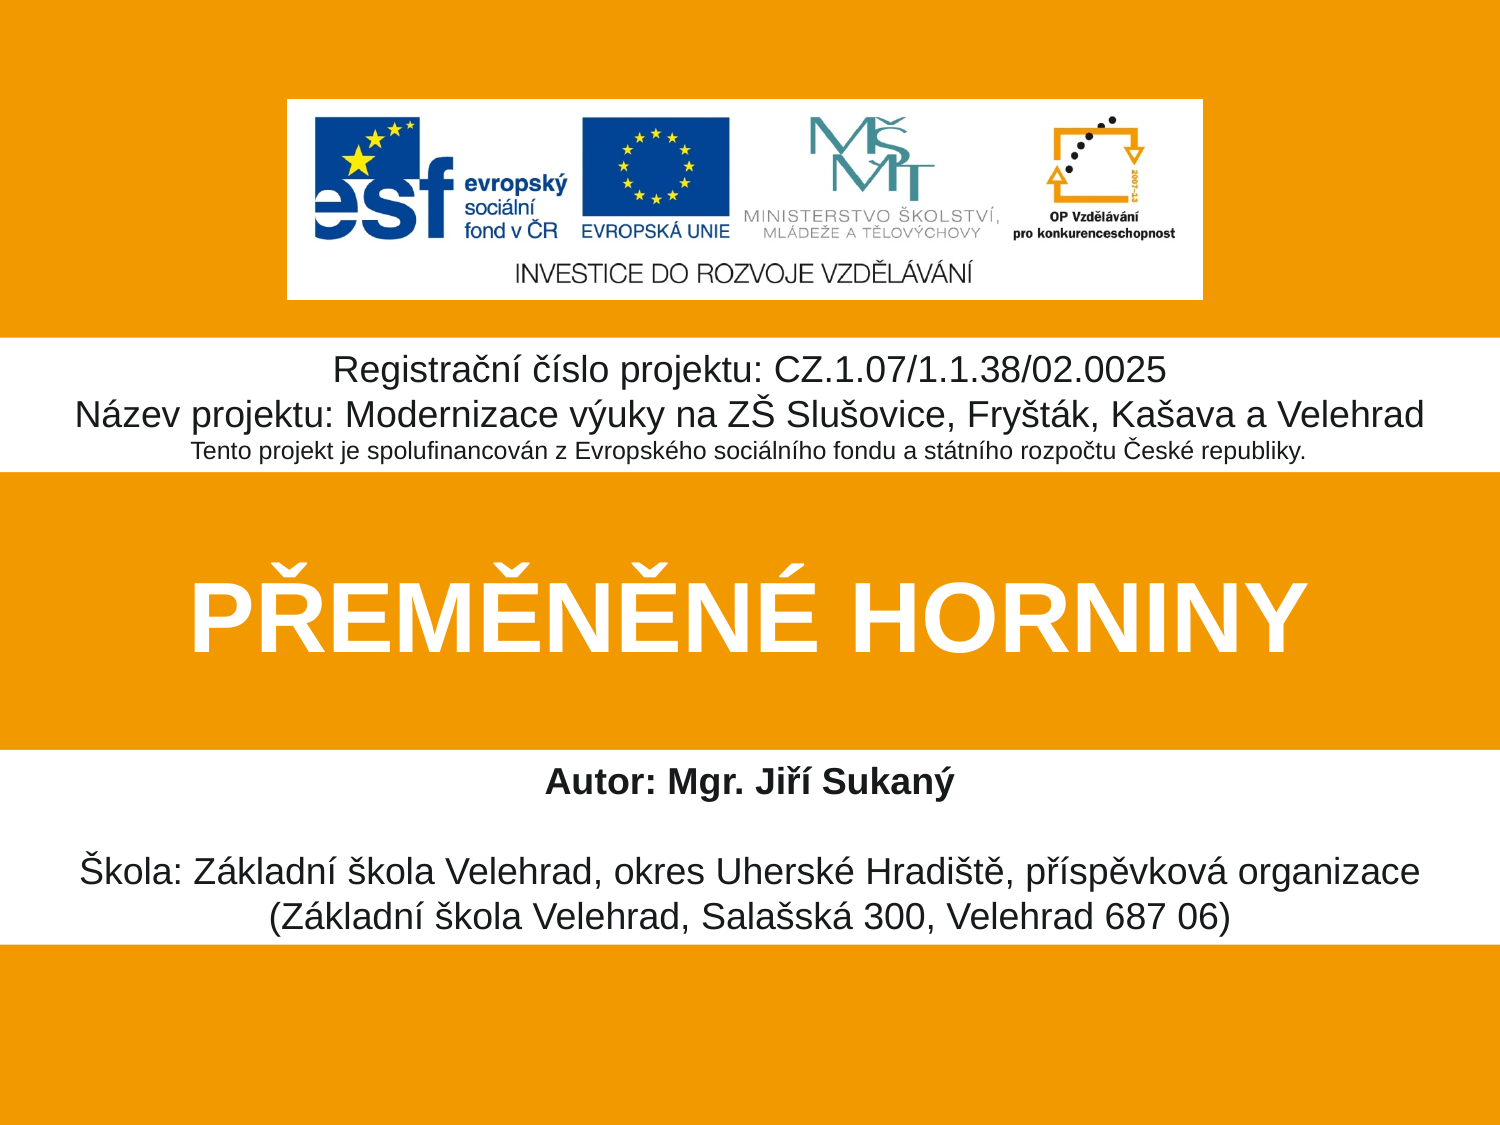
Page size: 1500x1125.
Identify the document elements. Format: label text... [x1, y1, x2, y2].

text_box Autor: Mgr. Jiří Sukaný Škola: Základní škola Velehrad, okres Uherské Hradiště, příspěvková organizace (Základní škola Velehrad, Salašská 300, Velehrad 687 06) [0, 749, 1500, 945]
text_box Registrační číslo projektu: CZ.1.07/1.1.38/02.0025 Název projektu: Modernizace výuky na ZŠ Slušovice, Fryšták, Kašava a Velehrad Tento projekt je spolufinancován z Evropského sociálního fondu a státního rozpočtu České republiky. [0, 337, 1500, 473]
title PŘEMĚNĚNÉ HORNINY [112, 537, 1388, 688]
picture [287, 99, 1203, 300]
